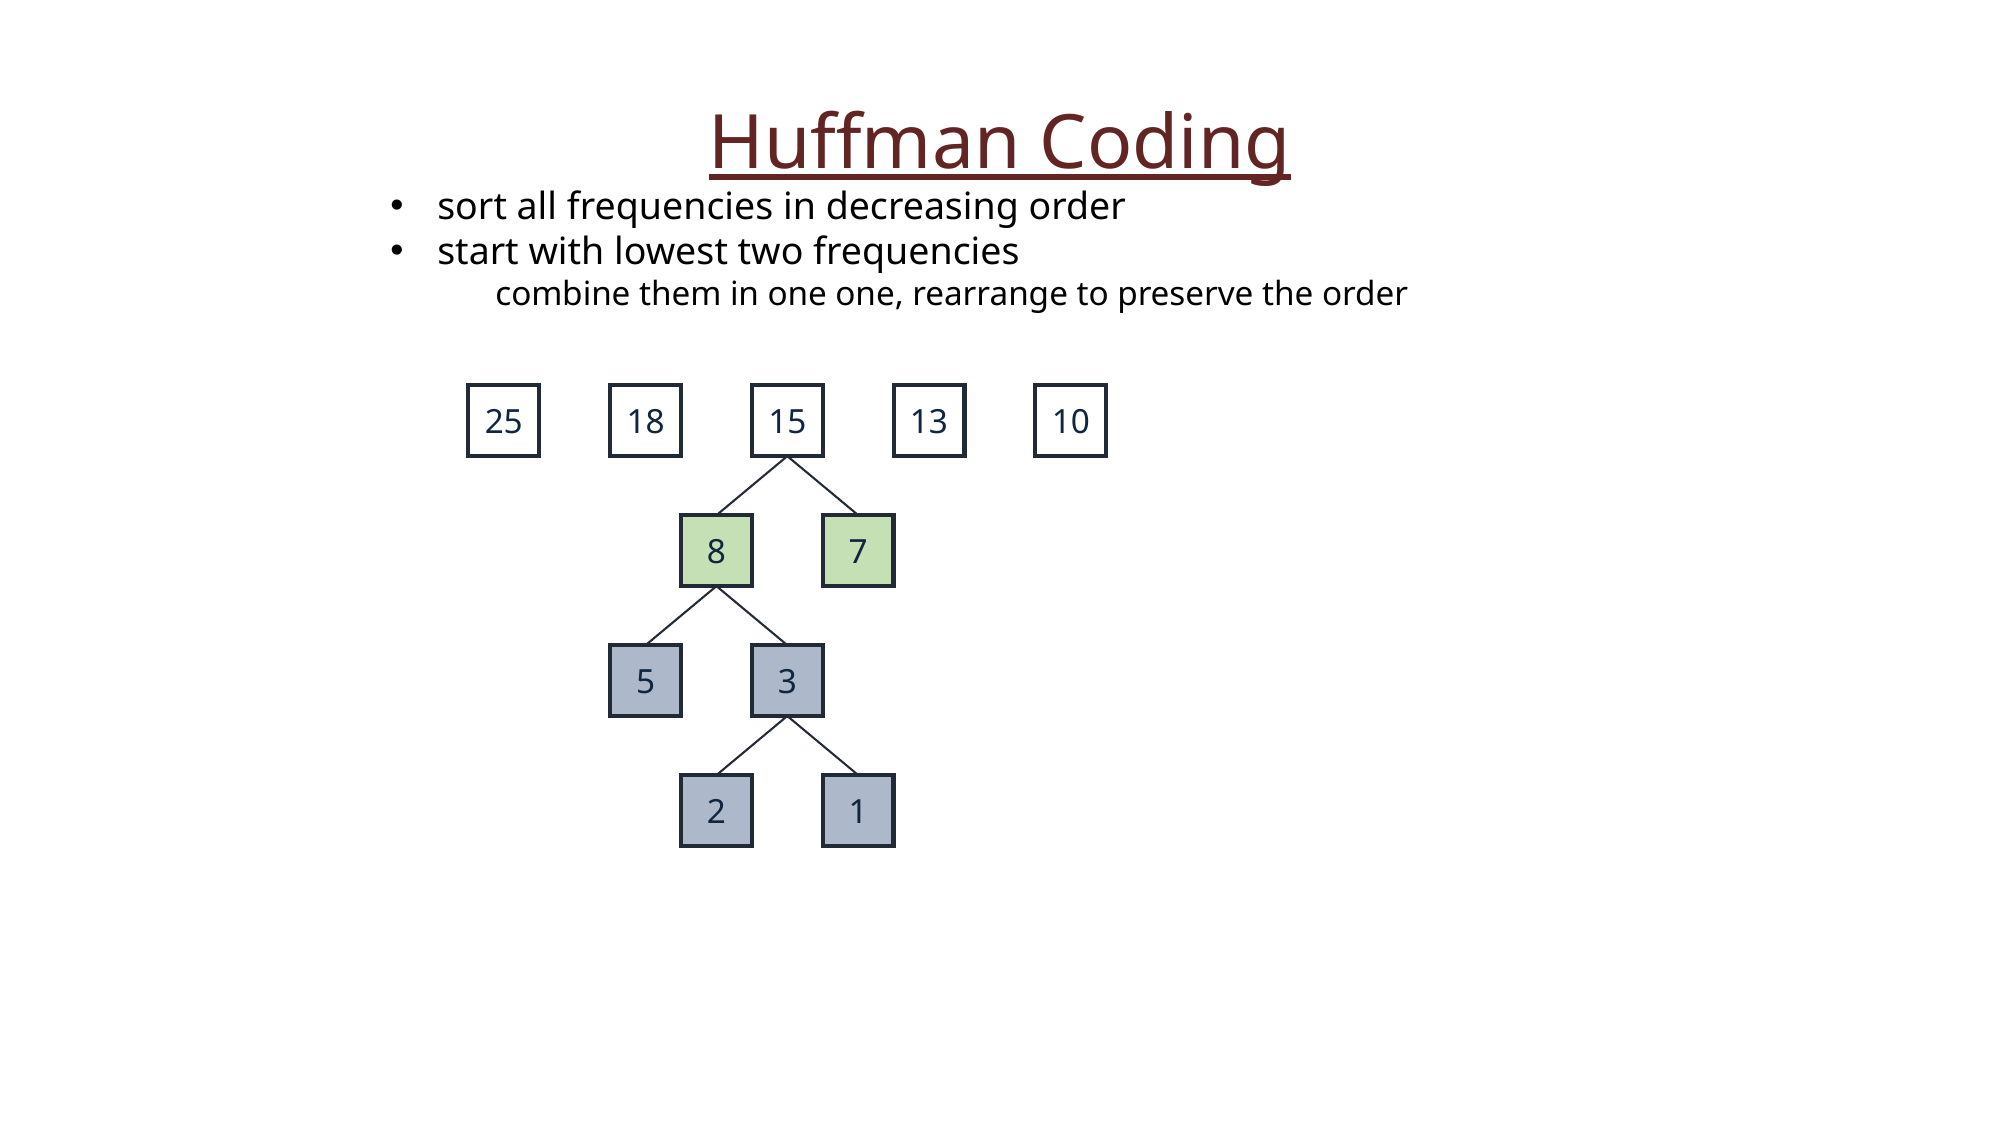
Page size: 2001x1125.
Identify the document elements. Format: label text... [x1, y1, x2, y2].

text_box 2 [680, 775, 752, 846]
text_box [716, 715, 787, 776]
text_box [645, 586, 716, 646]
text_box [787, 715, 859, 776]
text_box 15 [751, 385, 823, 456]
text_box 8 [680, 515, 752, 586]
text_box sort all frequencies in decreasing order start with lowest two frequencies combine them in one one, rearrange to preserve the order [375, 174, 1434, 320]
text_box Huffman Coding [324, 45, 1675, 233]
text_box 5 [610, 645, 681, 716]
text_box 3 [751, 645, 823, 715]
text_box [716, 456, 787, 516]
text_box 1 [822, 775, 894, 846]
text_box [716, 586, 788, 646]
text_box 10 [1035, 385, 1107, 457]
text_box 13 [893, 385, 965, 457]
text_box 18 [610, 385, 681, 457]
text_box 25 [468, 385, 540, 457]
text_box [787, 456, 859, 516]
text_box 7 [822, 515, 894, 587]
